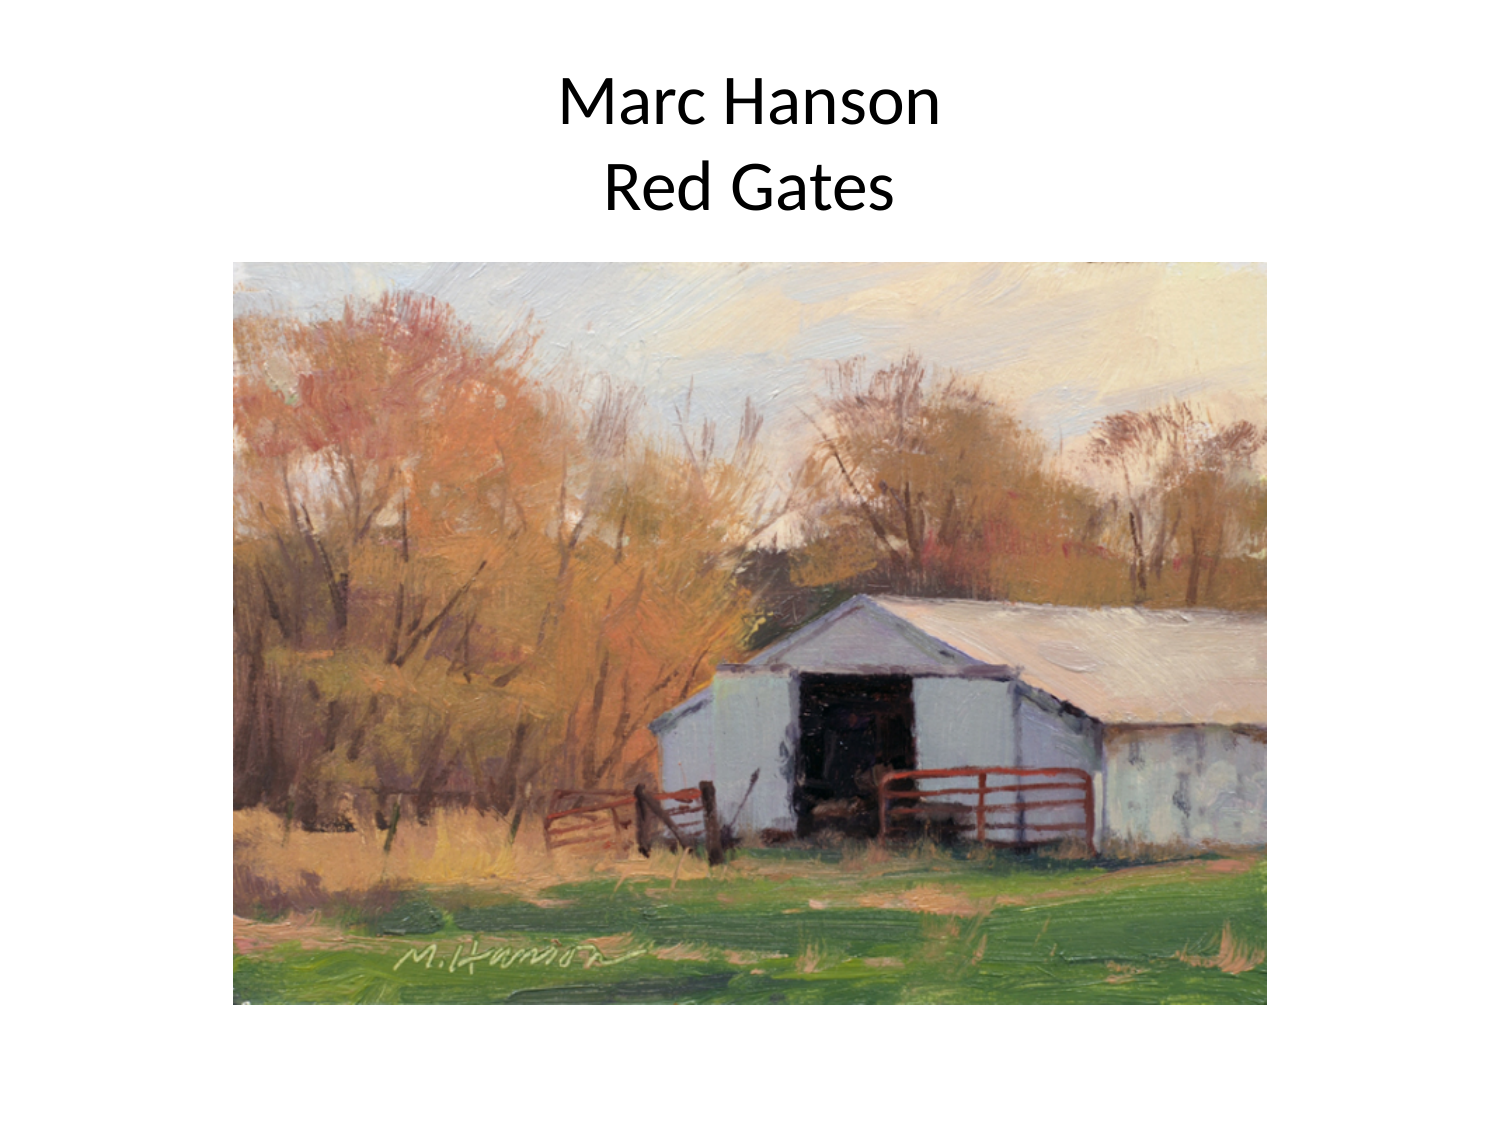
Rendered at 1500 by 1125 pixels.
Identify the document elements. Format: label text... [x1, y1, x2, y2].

title Marc Hanson Red Gates [75, 45, 1425, 233]
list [233, 262, 1267, 1006]
